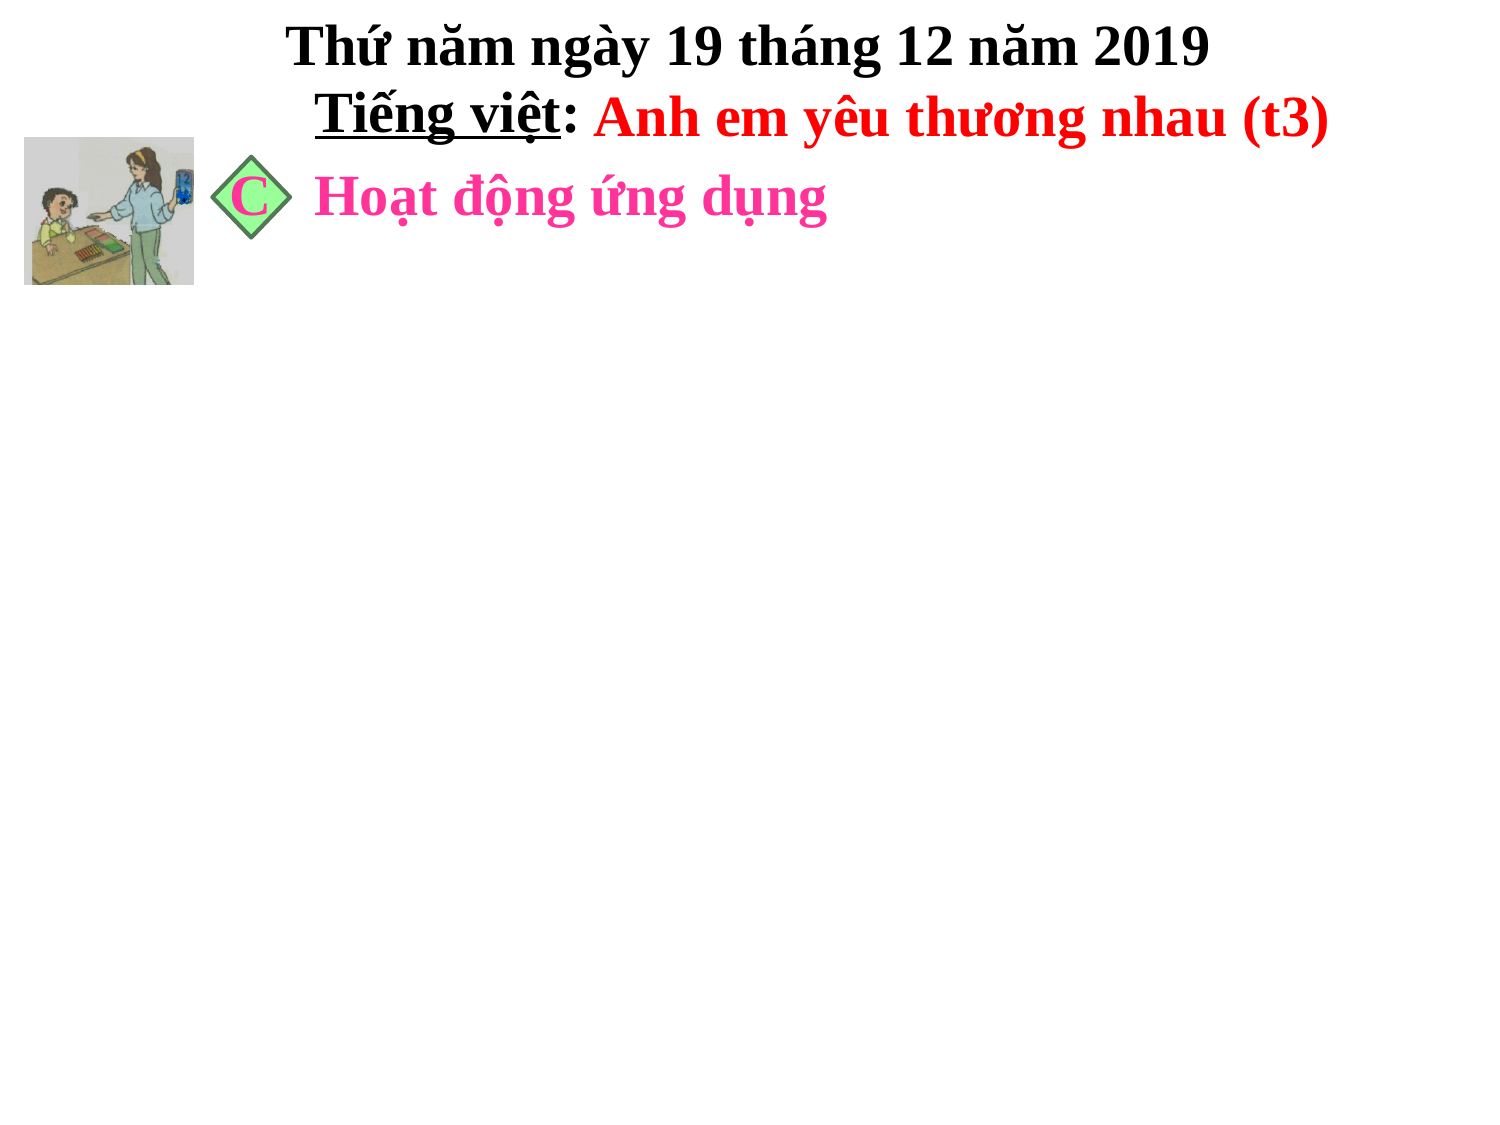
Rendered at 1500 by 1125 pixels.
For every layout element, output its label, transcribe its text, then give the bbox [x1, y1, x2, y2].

text_box Anh em yêu thương nhau (t3) [549, 70, 1463, 156]
text_box Thứ năm ngày 19 tháng 12 năm 2019 [221, 0, 1275, 85]
picture [24, 137, 194, 285]
text_box C Hoạt động ứng dụng [199, 149, 878, 235]
text_box Tiếng việt: [300, 85, 638, 152]
